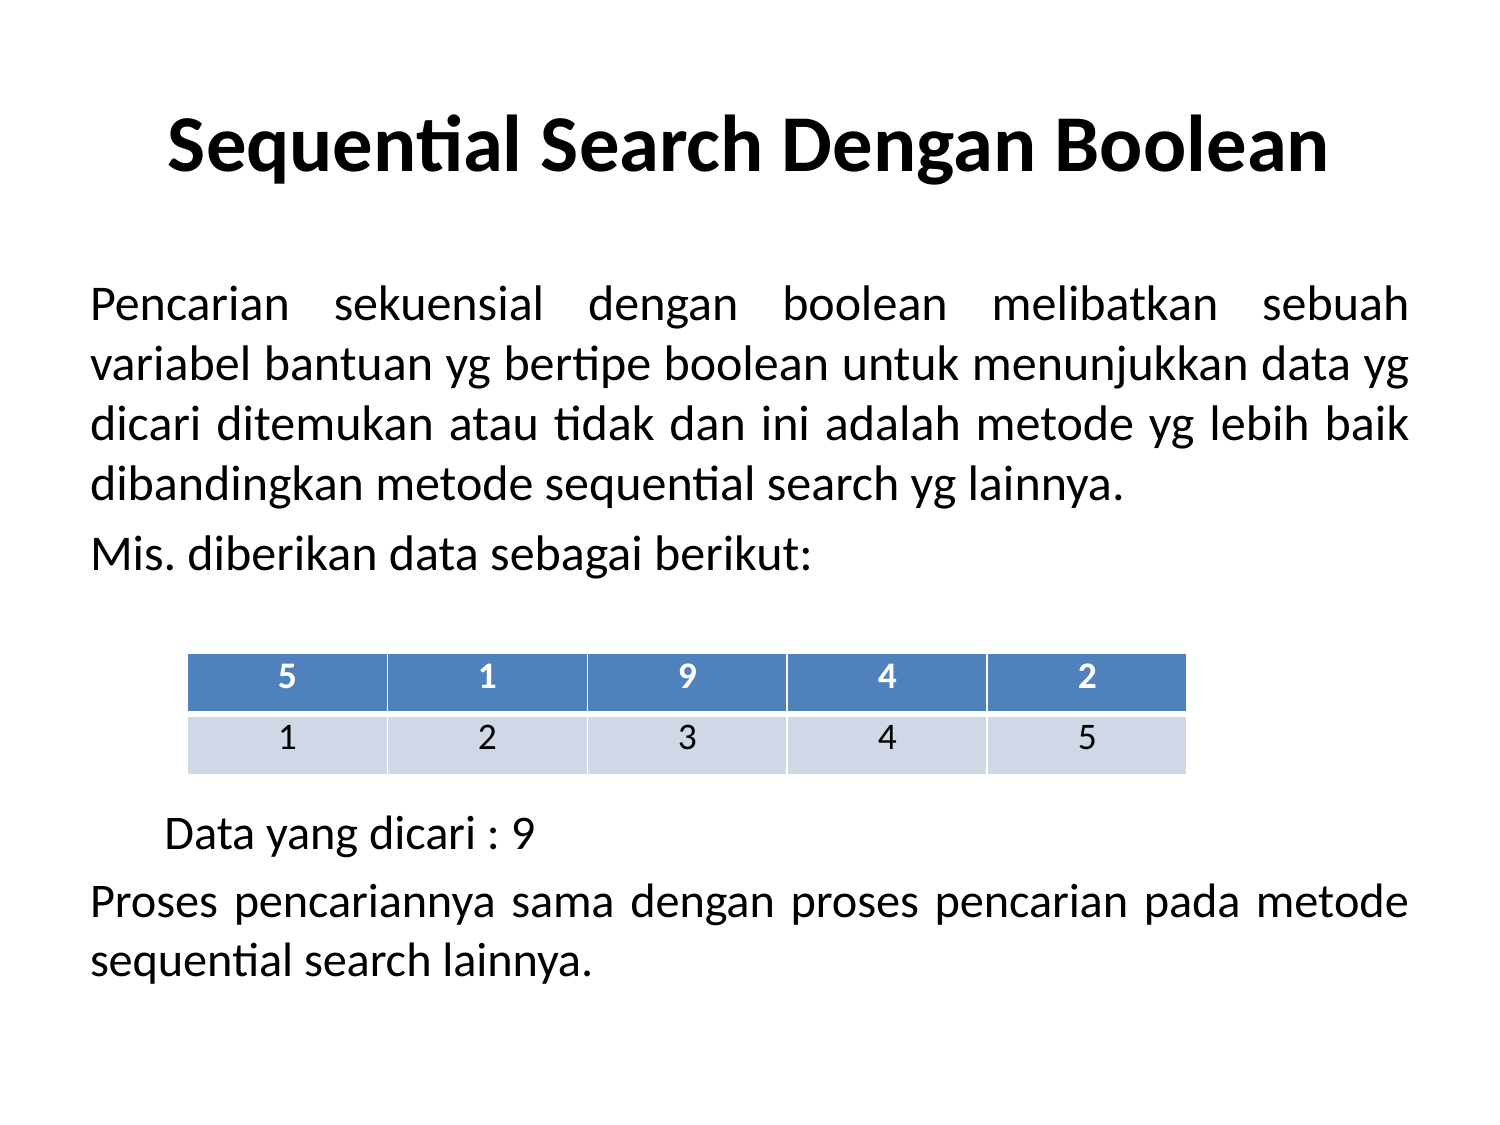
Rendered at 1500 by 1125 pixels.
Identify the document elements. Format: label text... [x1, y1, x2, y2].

table_cell 3 [588, 717, 786, 774]
list Pencarian sekuensial dengan boolean melibatkan sebuah variabel bantuan yg bertipe boolean untuk menunjukkan data yg dicari ditemukan atau tidak dan ini adalah metode yg lebih baik dibandingkan metode sequential search yg lainnya. Mis. diberikan data sebagai berikut: Data yang dicari : 9 Proses pencariannya sama dengan proses pencarian pada metode sequential search lainnya. [75, 262, 1425, 1005]
table_header 9 [588, 654, 786, 711]
title Sequential Search Dengan Boolean [75, 45, 1425, 233]
table_cell 4 [788, 717, 986, 774]
table_cell 1 [188, 717, 387, 774]
table_cell 5 [988, 717, 1186, 774]
table_header 1 [388, 654, 587, 711]
table_header 5 [188, 654, 387, 711]
table_header 2 [988, 654, 1186, 711]
table_cell 2 [388, 717, 587, 774]
table_header 4 [788, 654, 986, 711]
